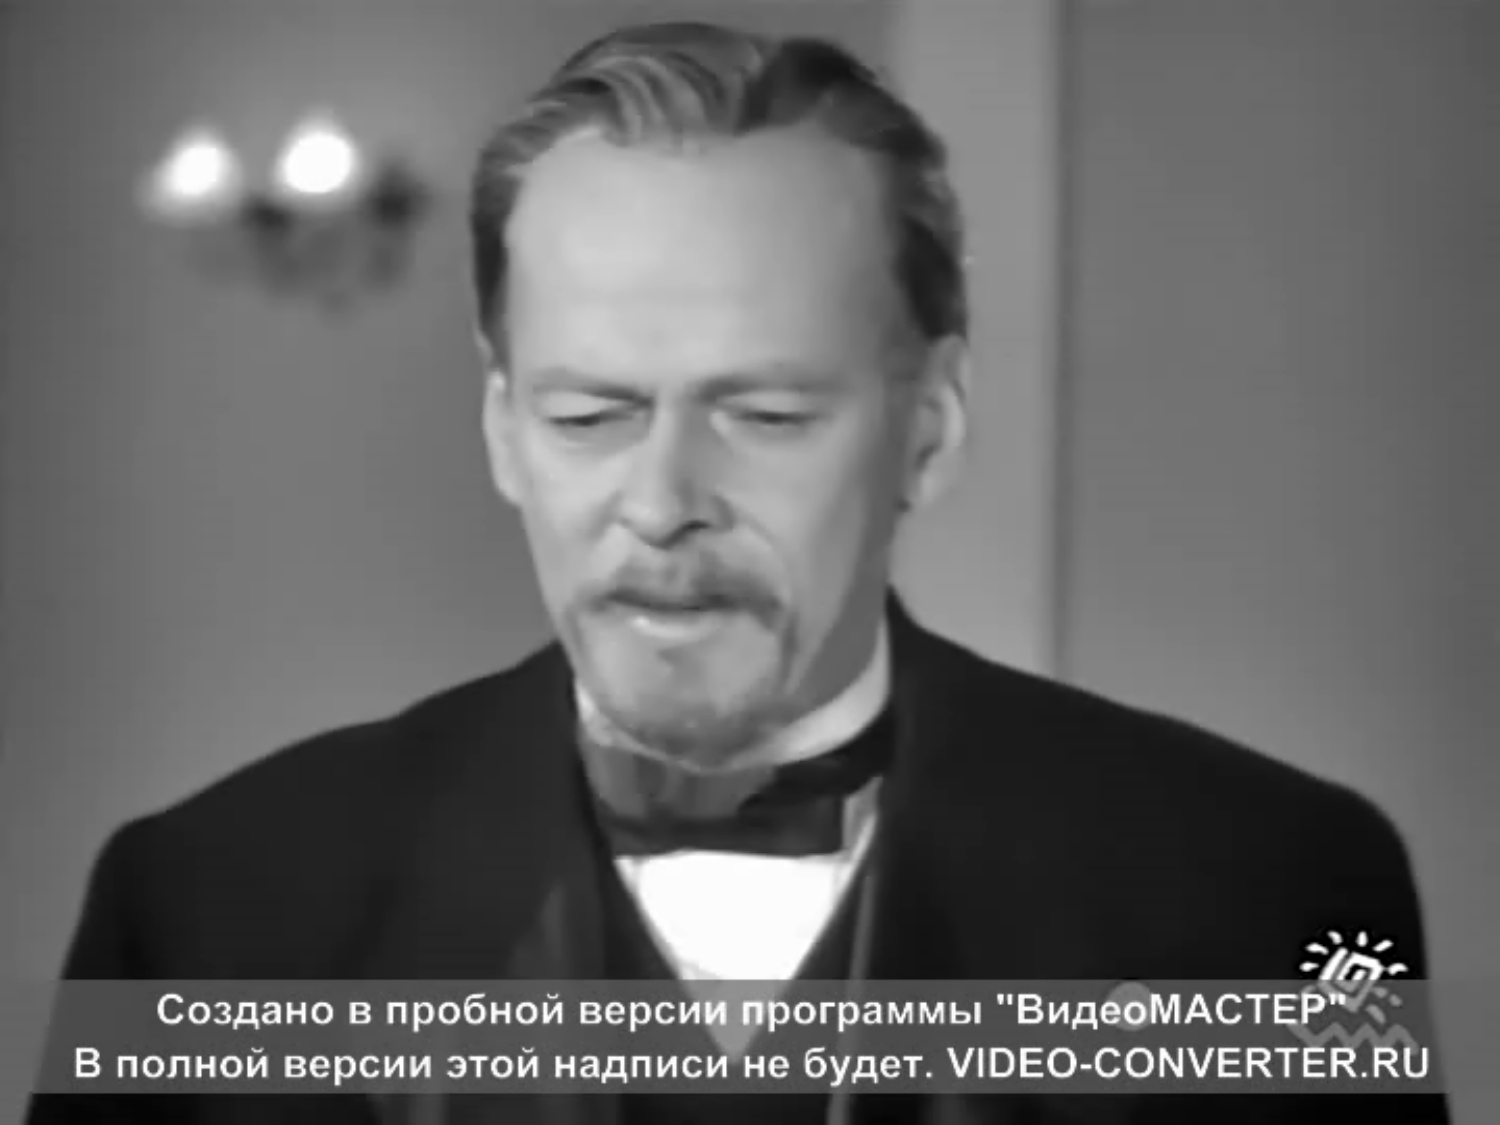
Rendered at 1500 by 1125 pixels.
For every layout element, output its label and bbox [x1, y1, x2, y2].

list [0, 0, 1500, 1125]
